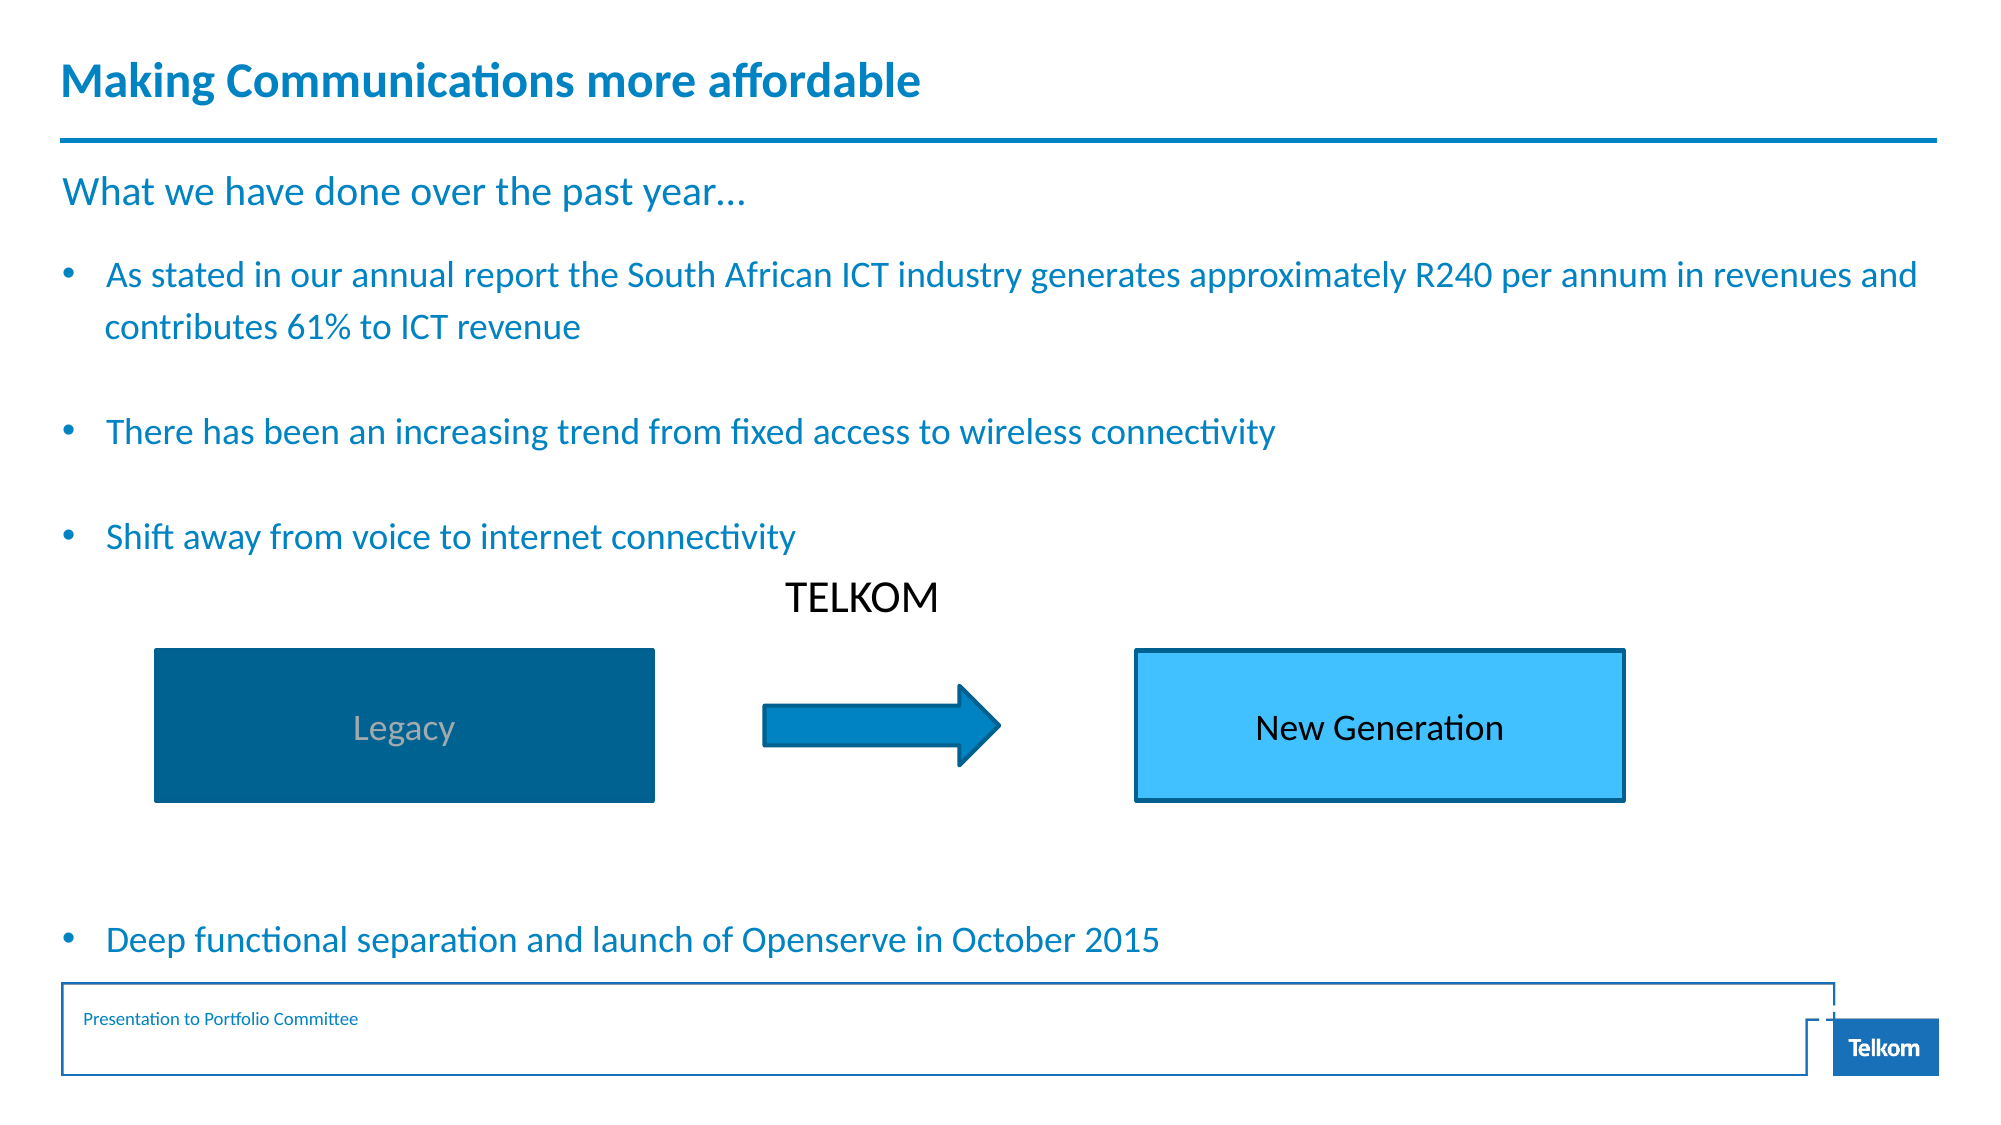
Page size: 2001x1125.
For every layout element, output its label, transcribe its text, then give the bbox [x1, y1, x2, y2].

picture [61, 982, 1939, 1076]
list As stated in our annual report the South African ICT industry generates approximately R240 per annum in revenues and contributes 61% to ICT revenue There has been an increasing trend from fixed access to wireless connectivity Shift away from voice to internet connectivity TELKOM Deep functional separation and launch of Openserve in October 2015 [62, 249, 1937, 953]
text_box New Generation [1134, 648, 1626, 803]
text_box [762, 683, 1002, 768]
title Making Communications more affordable [60, 47, 1936, 116]
list What we have done over the past year… [62, 163, 1937, 220]
text_box Legacy [154, 648, 655, 803]
